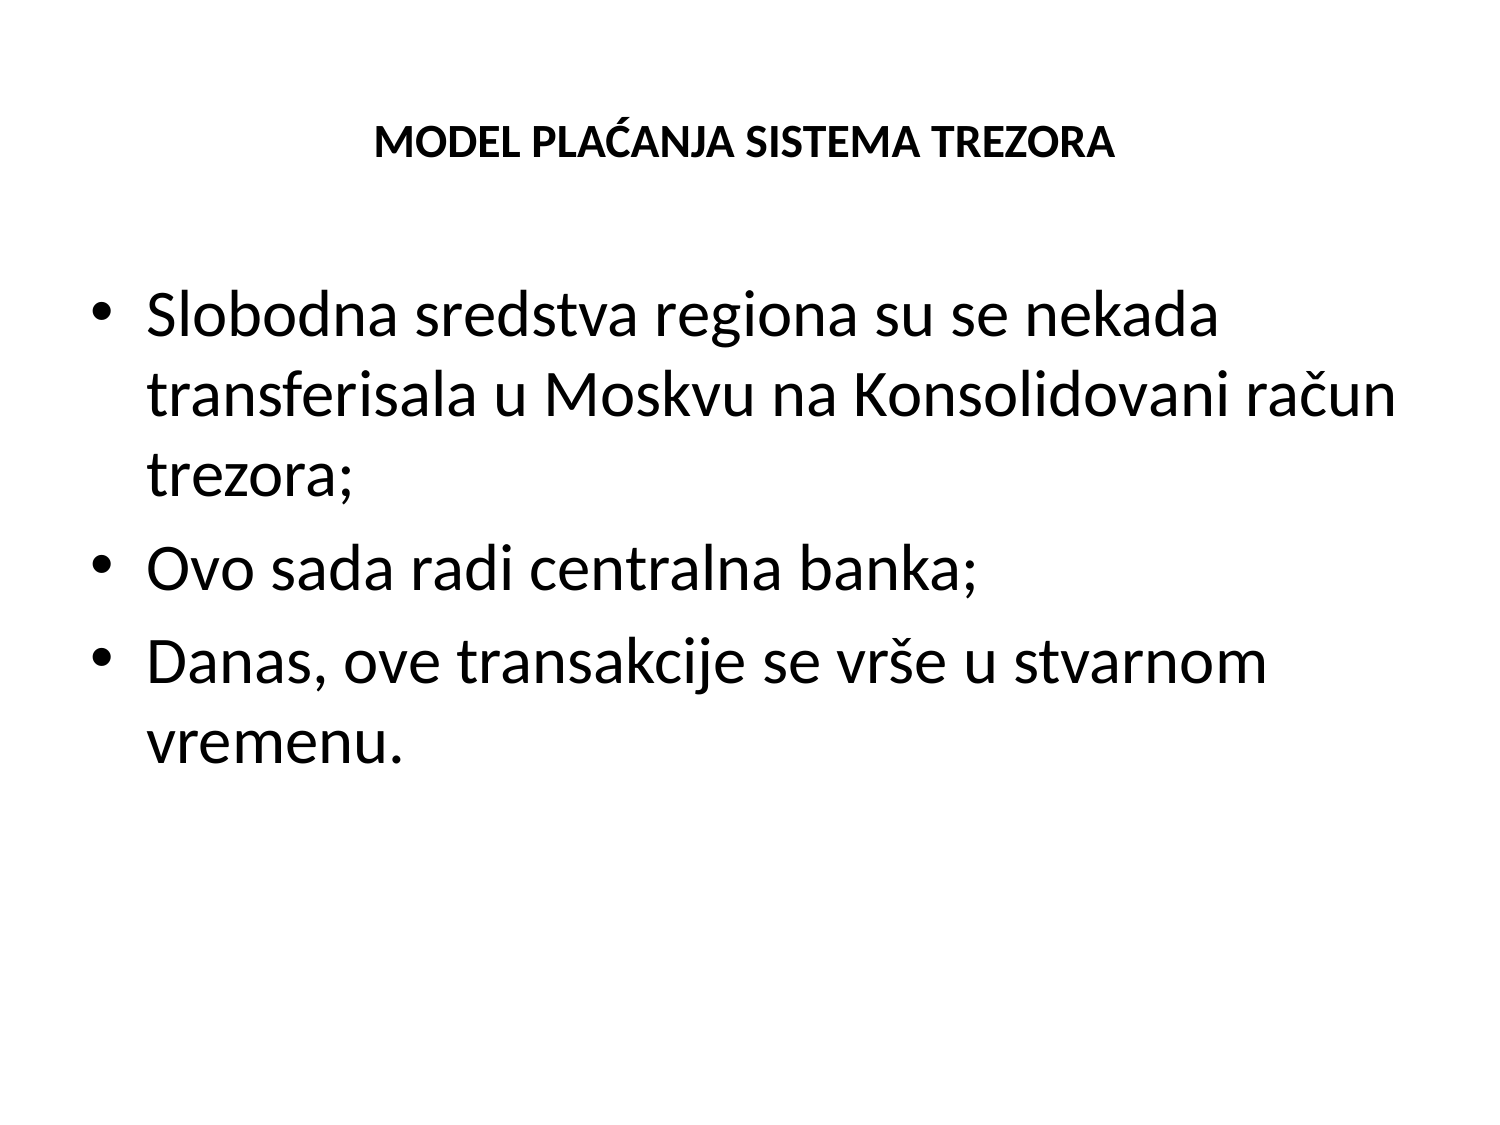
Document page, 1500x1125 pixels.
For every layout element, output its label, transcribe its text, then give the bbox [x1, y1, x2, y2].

list Slobodna sredstva regiona su se nekada transferisala u Moskvu na Konsolidovani račun trezora; Ovo sada radi centralna banka; Danas, ove transakcije se vrše u stvarnom vremenu. [74, 262, 1426, 1006]
title MODEL PLAĆANJA SISTEMA TREZORA [74, 44, 1426, 233]
